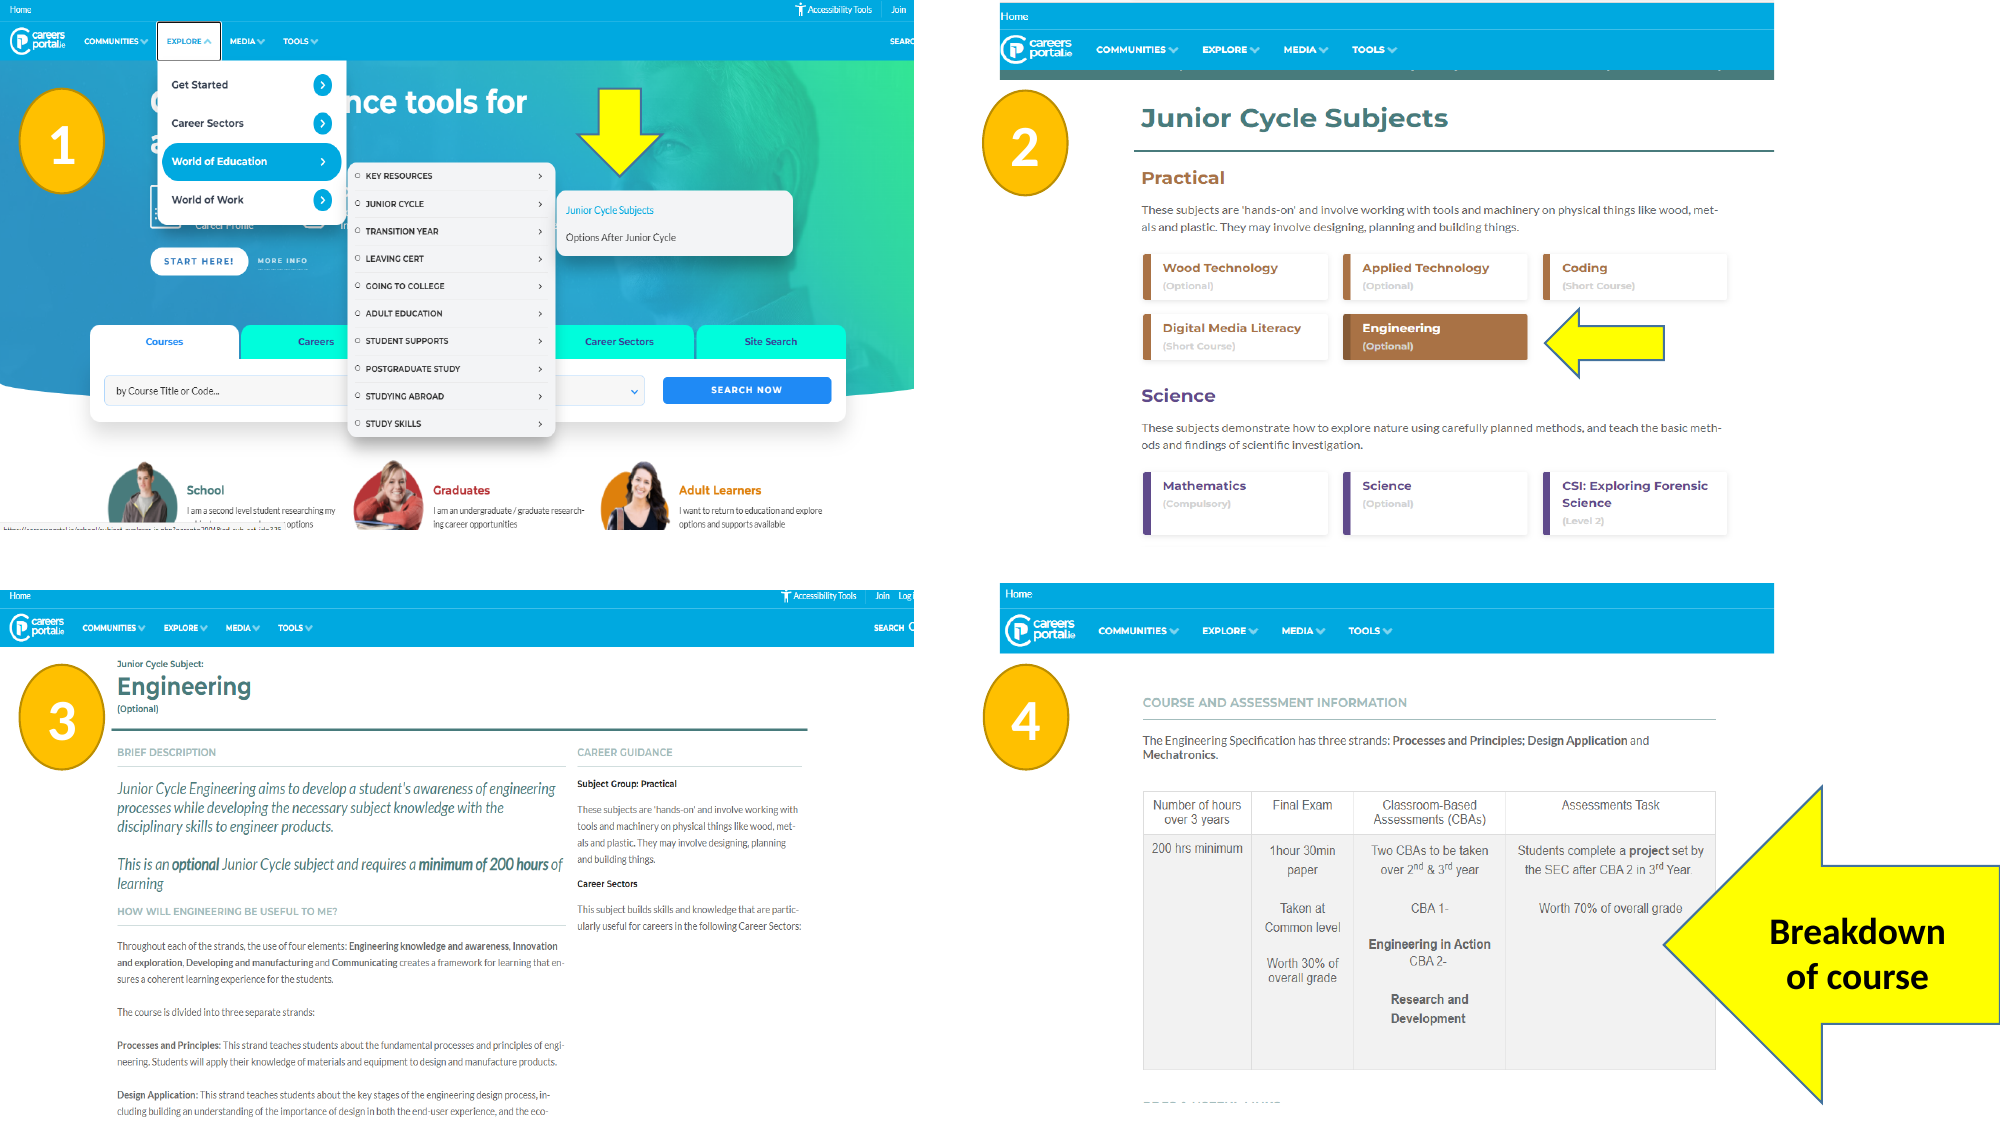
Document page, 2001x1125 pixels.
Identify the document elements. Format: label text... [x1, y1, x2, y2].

picture [1144, 47, 1153, 52]
picture [999, 36, 1022, 63]
picture [12, 47, 25, 54]
picture [1061, 630, 1066, 638]
picture [17, 622, 27, 634]
picture [875, 625, 884, 630]
picture [38, 619, 62, 624]
picture [999, 71, 1775, 547]
picture [1011, 44, 1023, 57]
text_box Breakdown of course [1775, 899, 1980, 1005]
picture [18, 35, 27, 48]
text_box 4 [982, 675, 999, 759]
text_box 2 [981, 100, 999, 186]
text_box [1775, 784, 2000, 1106]
picture [1117, 628, 1128, 633]
picture [0, 648, 914, 1125]
picture [1016, 615, 1029, 620]
picture [1145, 628, 1154, 633]
picture [93, 625, 108, 630]
picture [0, 22, 914, 530]
picture [1015, 624, 1027, 639]
picture [47, 33, 58, 38]
picture [114, 625, 135, 630]
picture [1232, 628, 1245, 633]
picture [1286, 628, 1301, 633]
picture [999, 654, 1775, 1103]
picture [1006, 617, 1030, 646]
